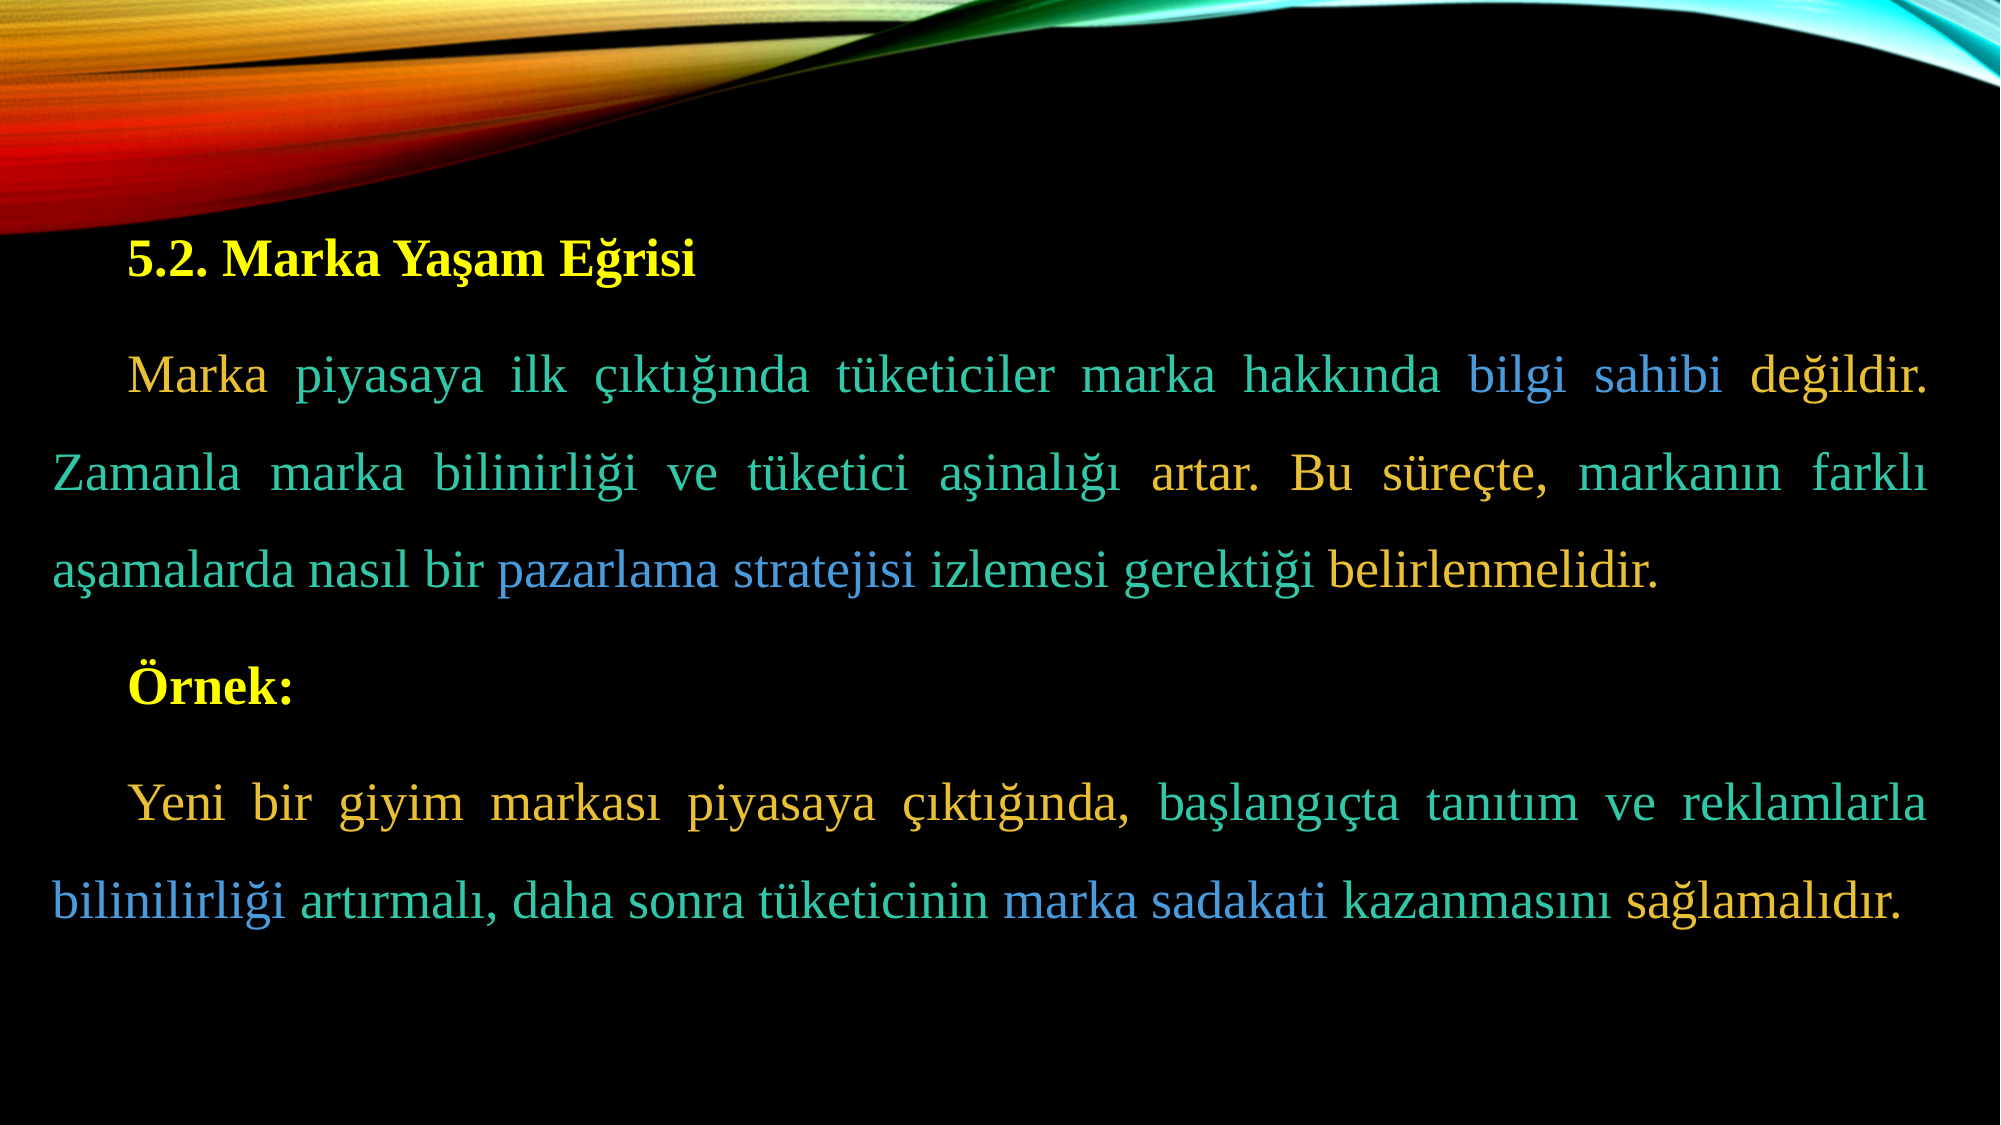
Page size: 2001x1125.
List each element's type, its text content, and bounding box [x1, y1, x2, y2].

list 5.2. Marka Yaşam Eğrisi Marka piyasaya ilk çıktığında tüketiciler marka hakkında bilgi sahibi değildir. Zamanla marka bilinirliği ve tüketici aşinalığı artar. Bu süreçte, markanın farklı aşamalarda nasıl bir pazarlama stratejisi izlemesi gerektiği belirlenmelidir. Örnek: Yeni bir giyim markası piyasaya çıktığında, başlangıçta tanıtım ve reklamlarla bilinilirliği artırmalı, daha sonra tüketicinin marka sadakati kazanmasını sağlamalıdır. [37, 97, 1944, 1073]
picture [0, 0, 2000, 237]
